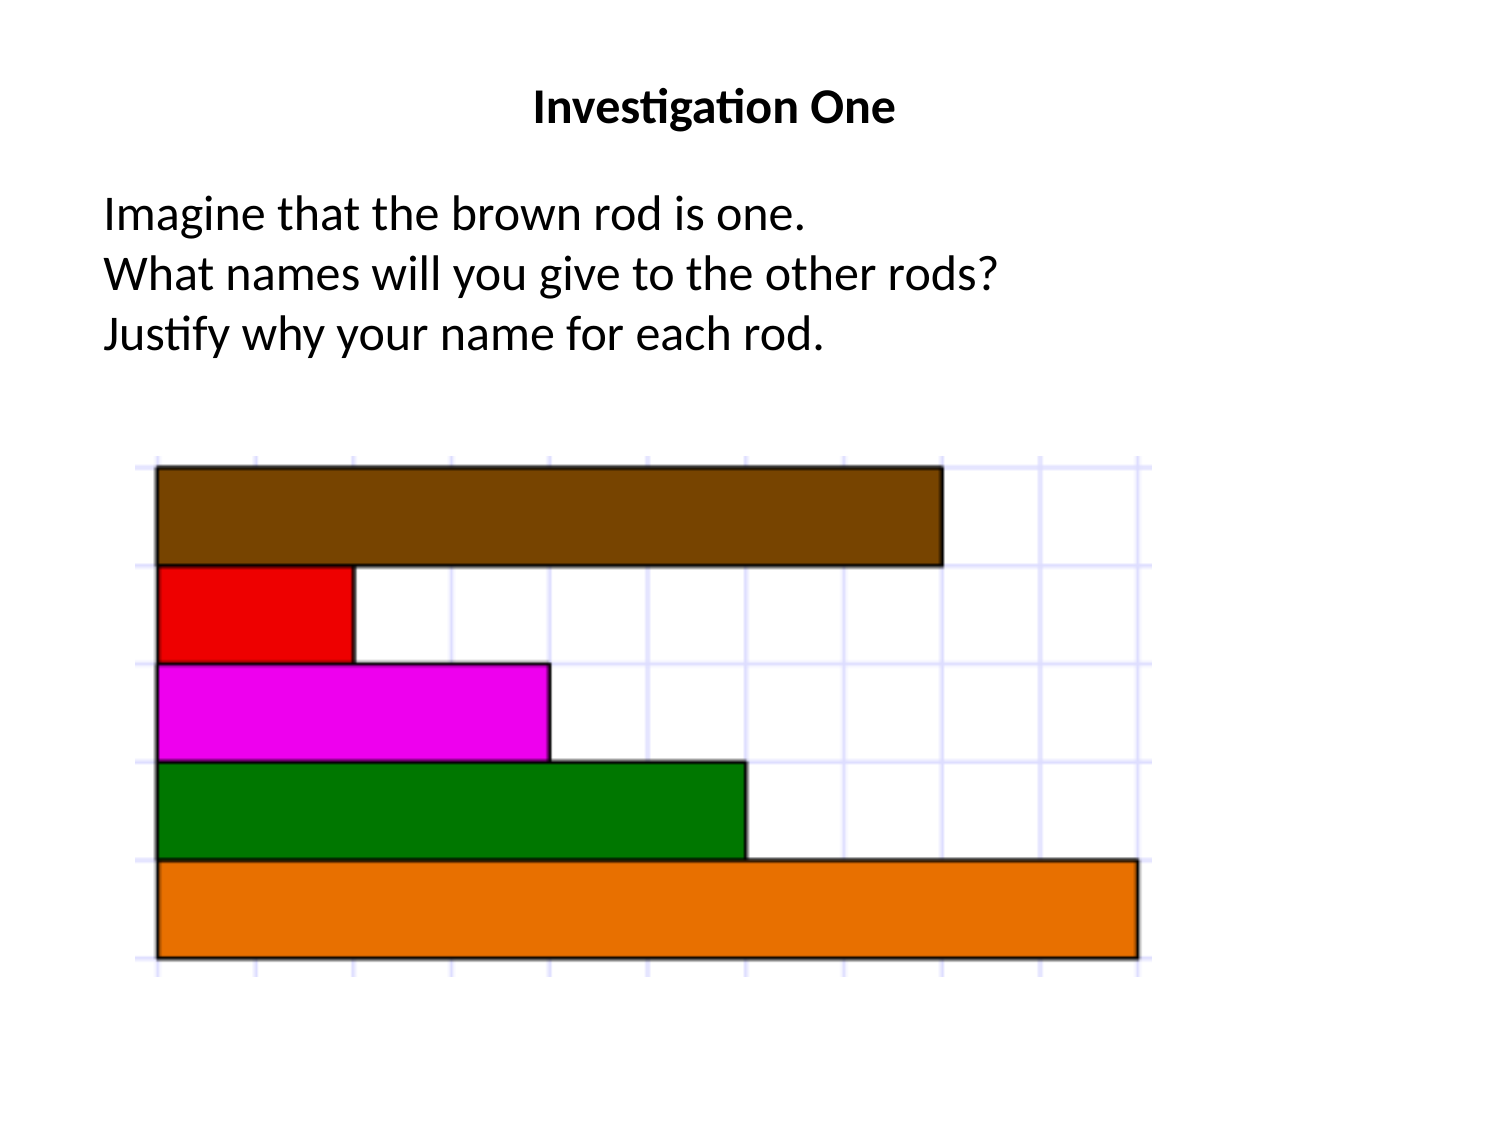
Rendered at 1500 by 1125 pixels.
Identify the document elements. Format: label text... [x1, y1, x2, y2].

picture [135, 455, 1152, 977]
text_box Investigation One [64, 66, 1365, 142]
text_box Imagine that the brown rod is one. What names will you give to the other rods? Justify why your name for each rod. [88, 172, 1424, 368]
